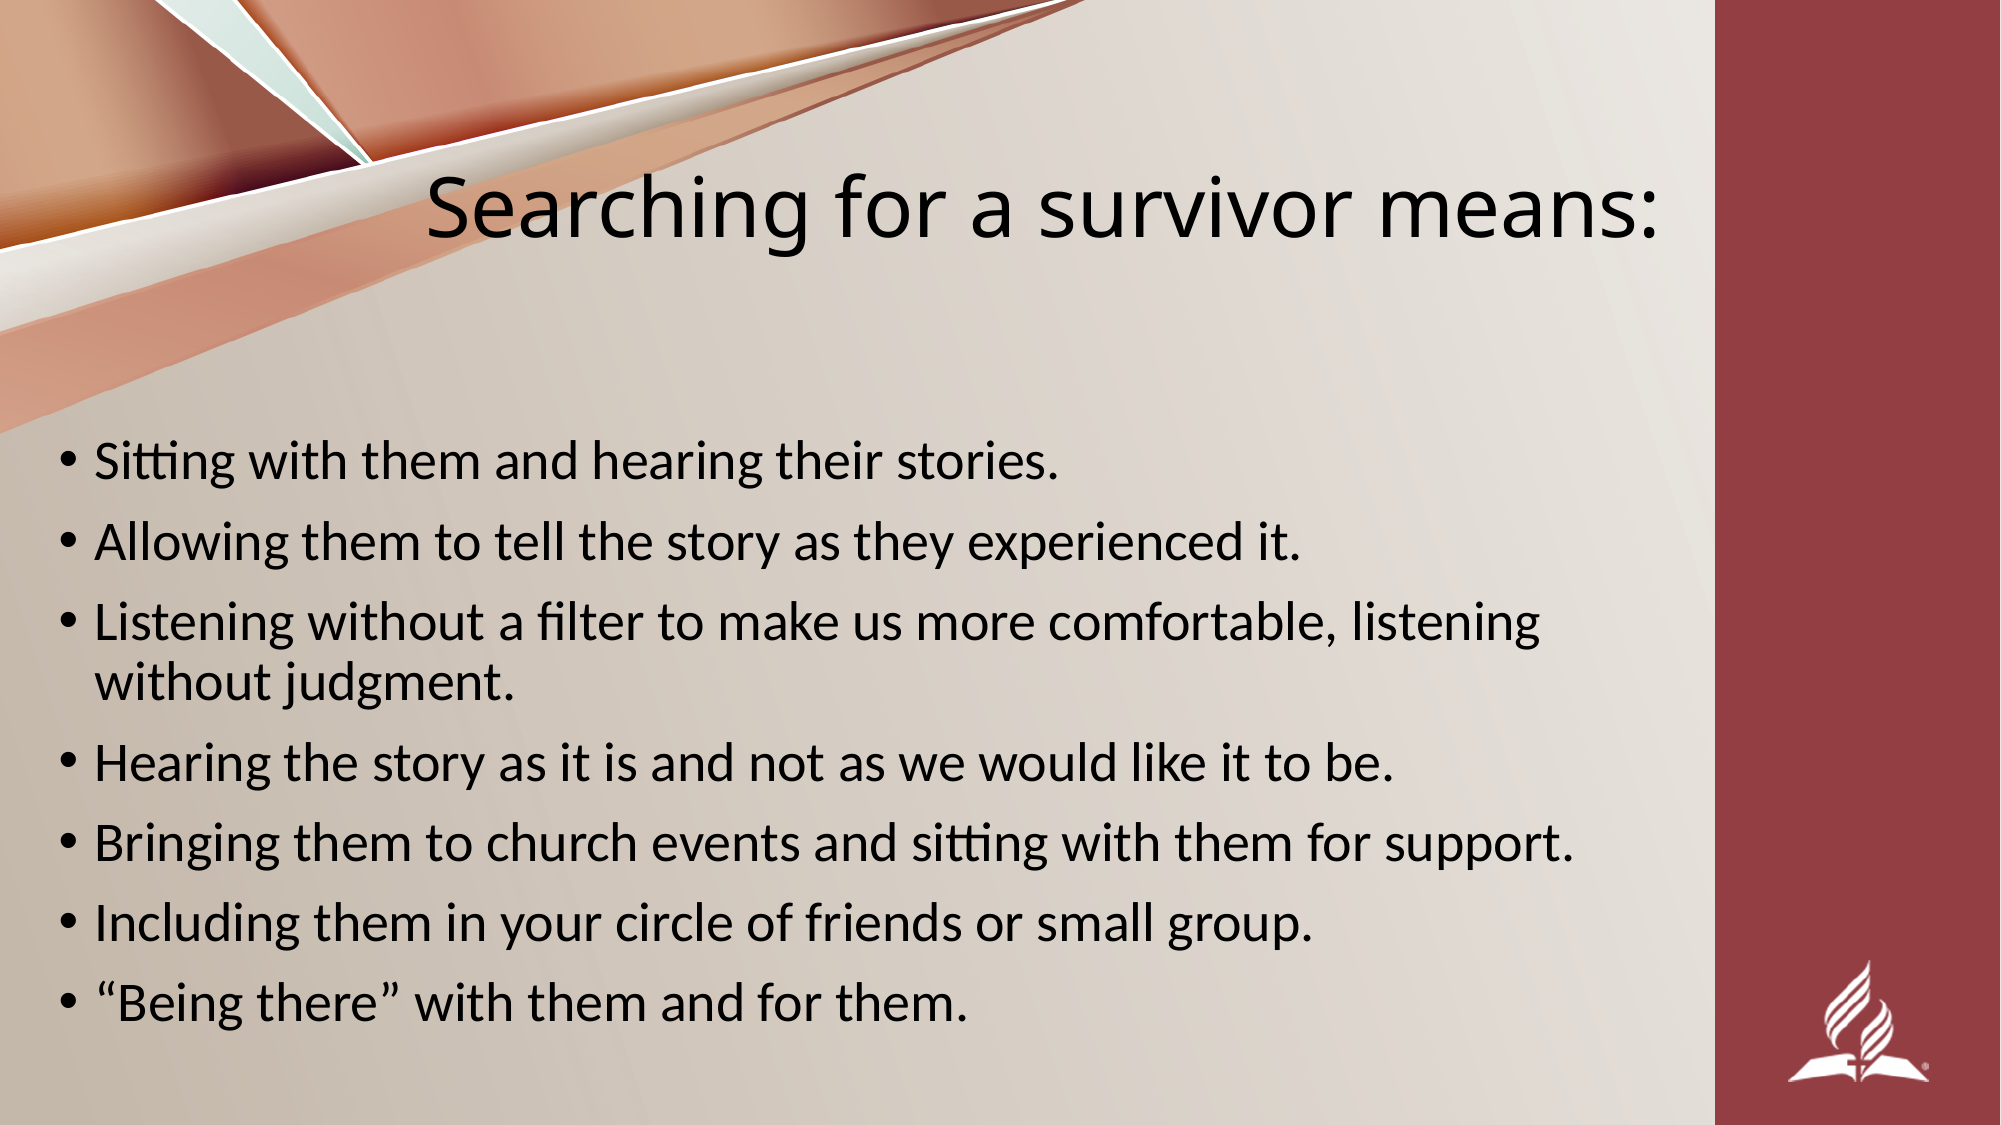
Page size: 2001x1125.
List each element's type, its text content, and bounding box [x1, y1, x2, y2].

picture [0, 0, 2001, 1125]
title Searching for a survivor means: [43, 35, 1678, 385]
list Sitting with them and hearing their stories. Allowing them to tell the story as they experienced it. Listening without a filter to make us more comfortable, listening without judgment. Hearing the story as it is and not as we would like it to be. Bringing them to church events and sitting with them for support. Including them in your circle of friends or small group. “Being there” with them and for them. [43, 424, 1678, 1043]
